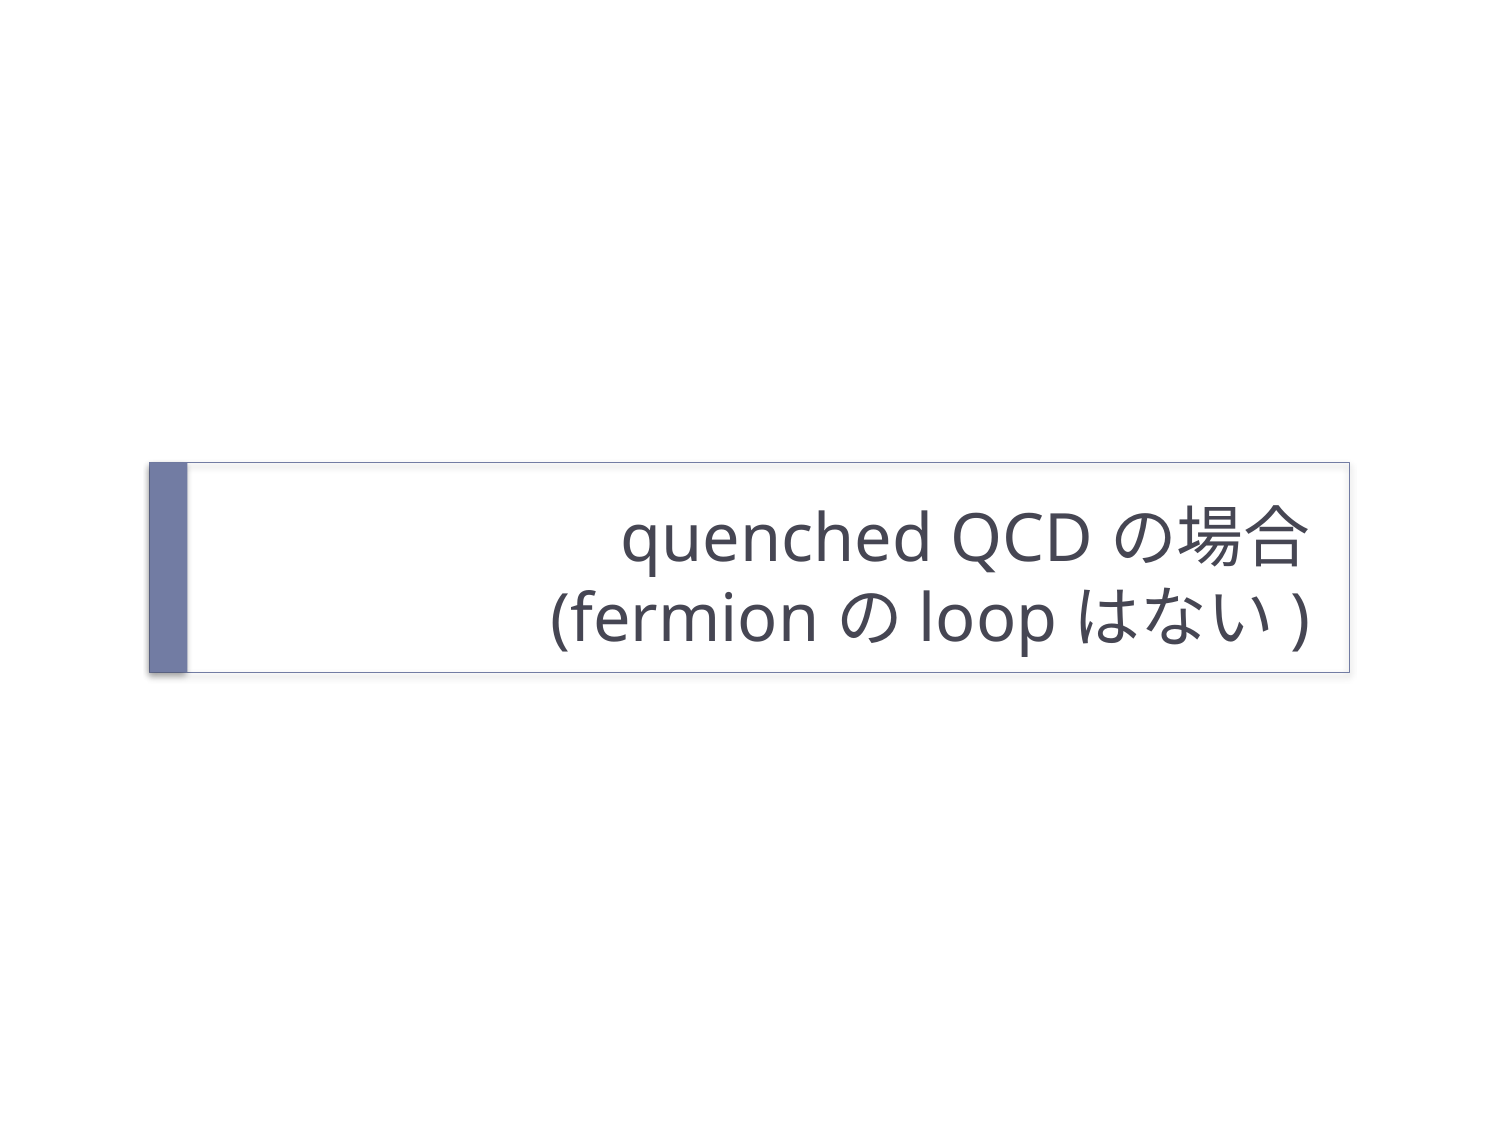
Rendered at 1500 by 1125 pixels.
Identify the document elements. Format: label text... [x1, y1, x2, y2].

title quenched QCDの場合 (fermionのloopはない) [200, 487, 1325, 663]
